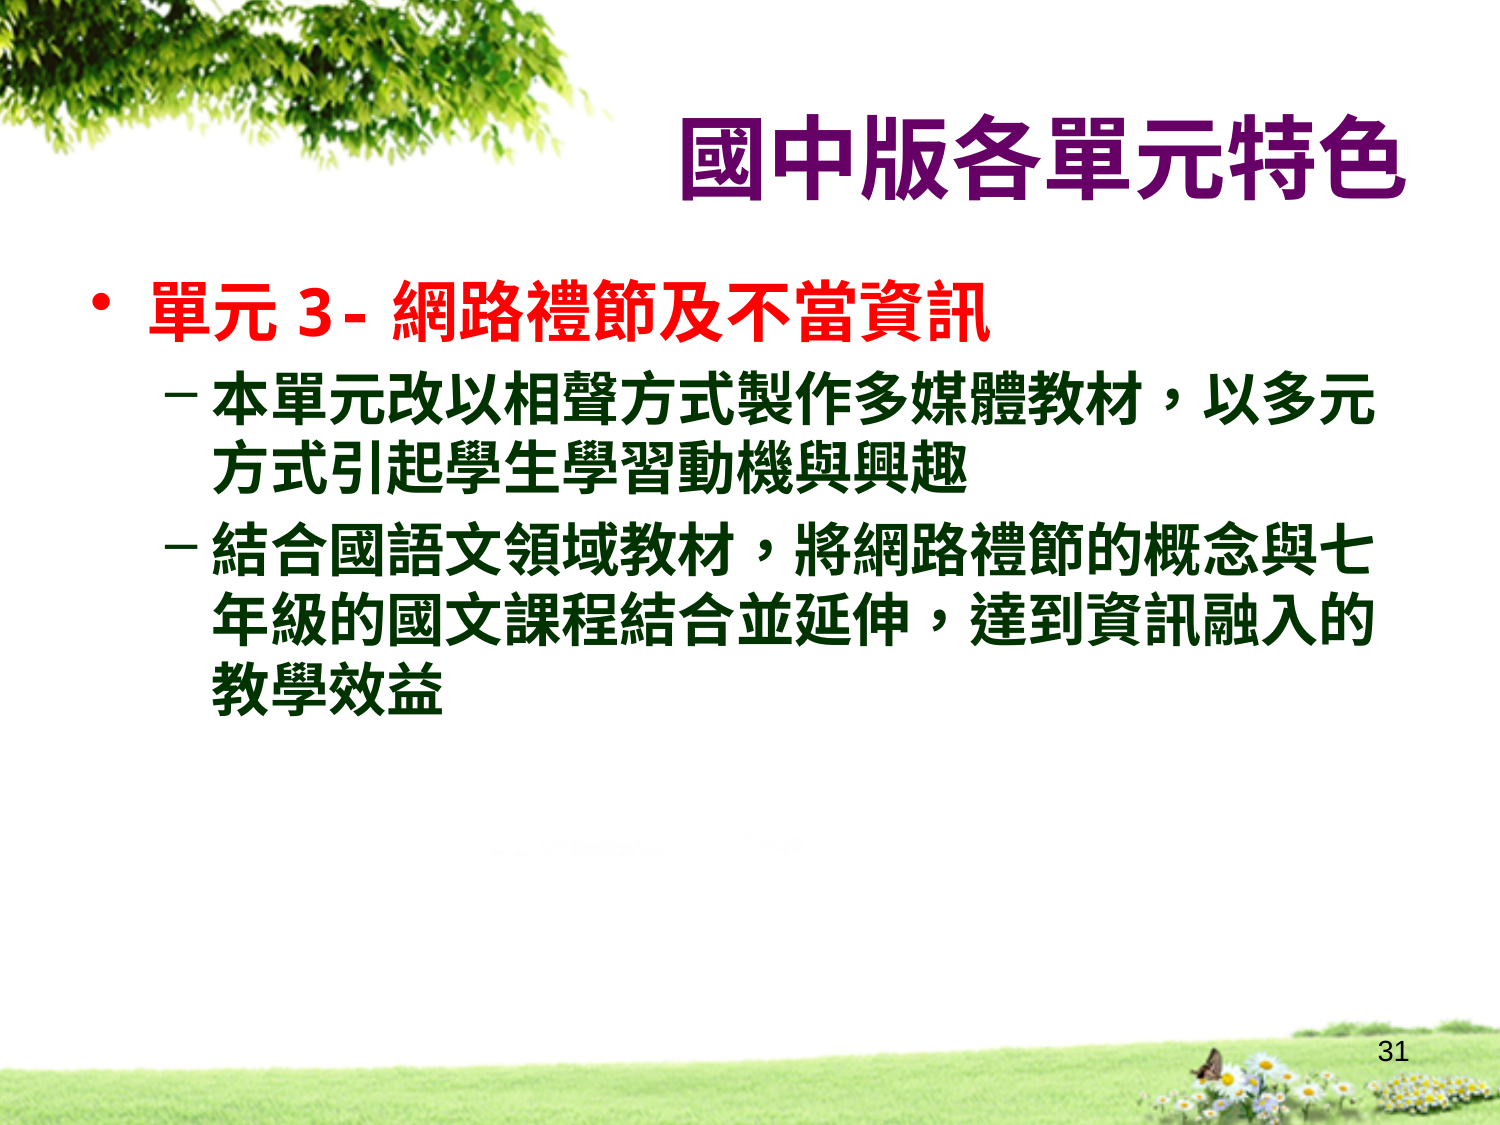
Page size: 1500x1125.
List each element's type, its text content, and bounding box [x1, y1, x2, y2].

slide_number 31 [1074, 1024, 1425, 1103]
picture [0, 0, 1500, 1125]
title 國中版各單元特色 [513, 78, 1425, 233]
list 單元3-網路禮節及不當資訊 本單元改以相聲方式製作多媒體教材，以多元方式引起學生學習動機與興趣 結合國語文領域教材，將網路禮節的概念與七年級的國文課程結合並延伸，達到資訊融入的教學效益 [75, 262, 1425, 1005]
